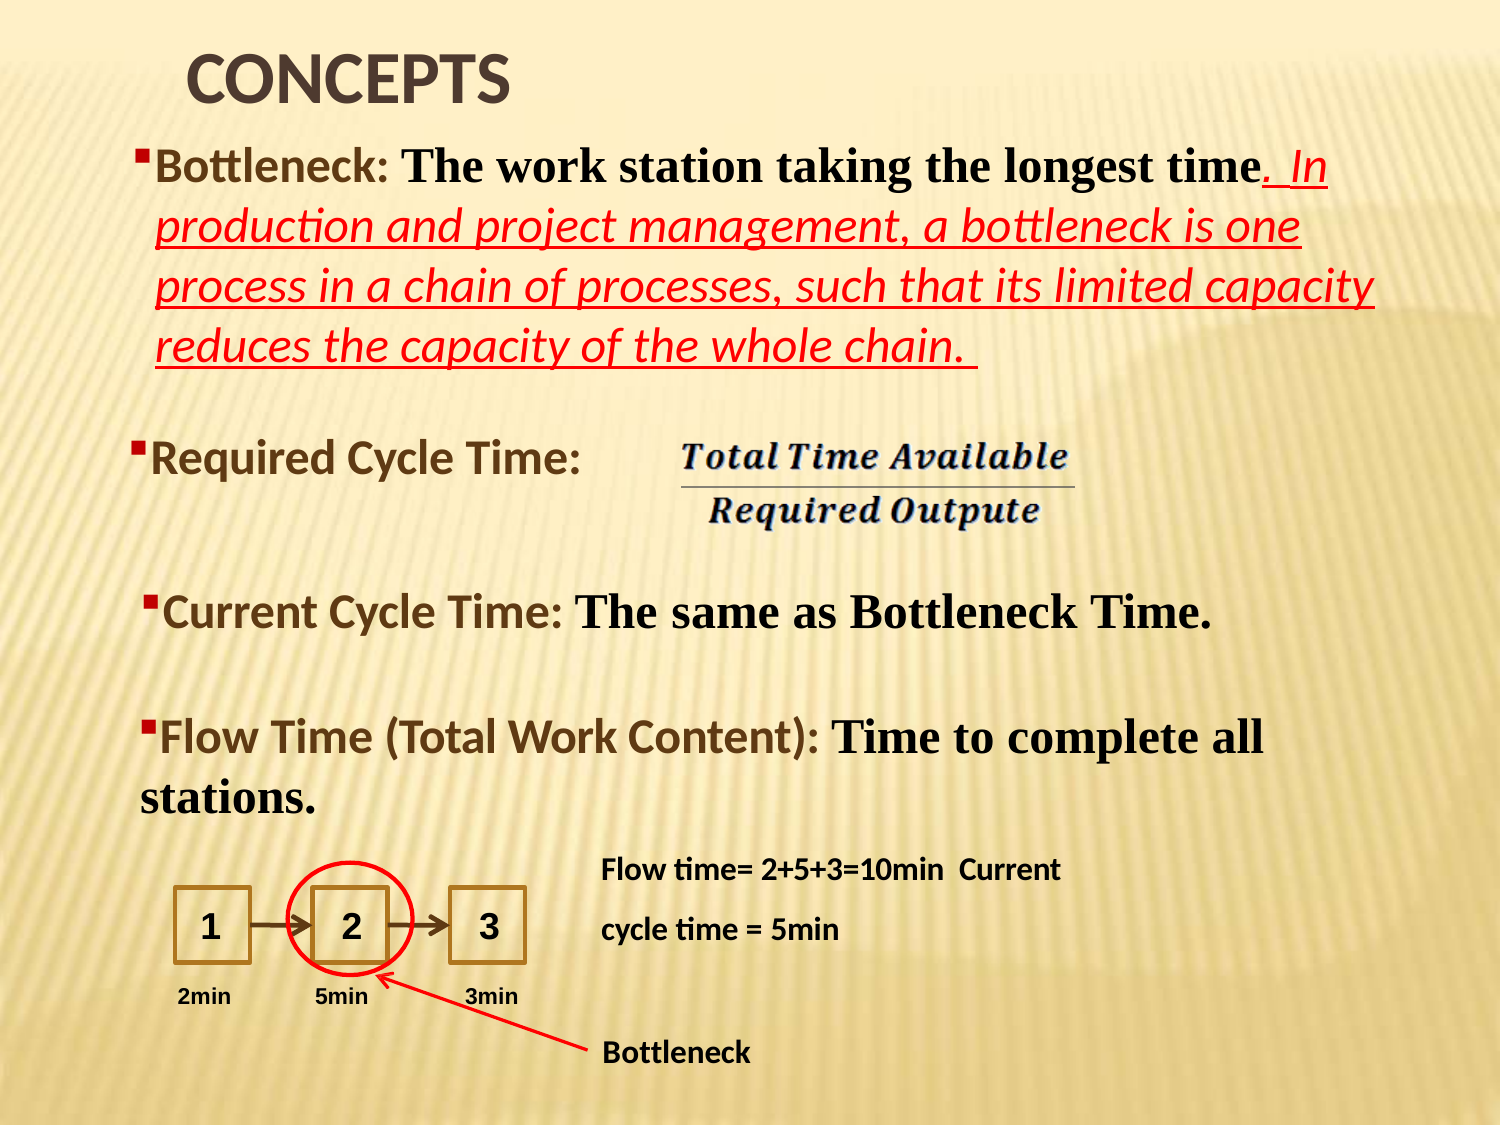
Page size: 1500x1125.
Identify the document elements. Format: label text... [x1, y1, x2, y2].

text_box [172, 885, 280, 965]
title CONCEPTS [184, 26, 780, 130]
text_box Required Cycle Time: [125, 422, 663, 485]
picture [0, 0, 1500, 1125]
text_box Current Cycle Time: The same as Bottleneck Time. Flow Time (Total Work Content): Time to complete all stations. [137, 576, 1338, 824]
text_box Flow time= 2+5+3=10min Current cycle time = 5min [599, 825, 1111, 948]
text_box Bottleneck [600, 1028, 855, 1071]
text_box 1 2 3 2min 5min 3min [175, 973, 280, 1010]
text_box [681, 439, 1075, 534]
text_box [285, 860, 589, 1052]
text_box Bottleneck: The work station taking the longest time. In production and project management, a bottleneck is one process in a chain of processes, such that its limited capacity reduces the capacity of the whole chain. [129, 130, 1397, 435]
